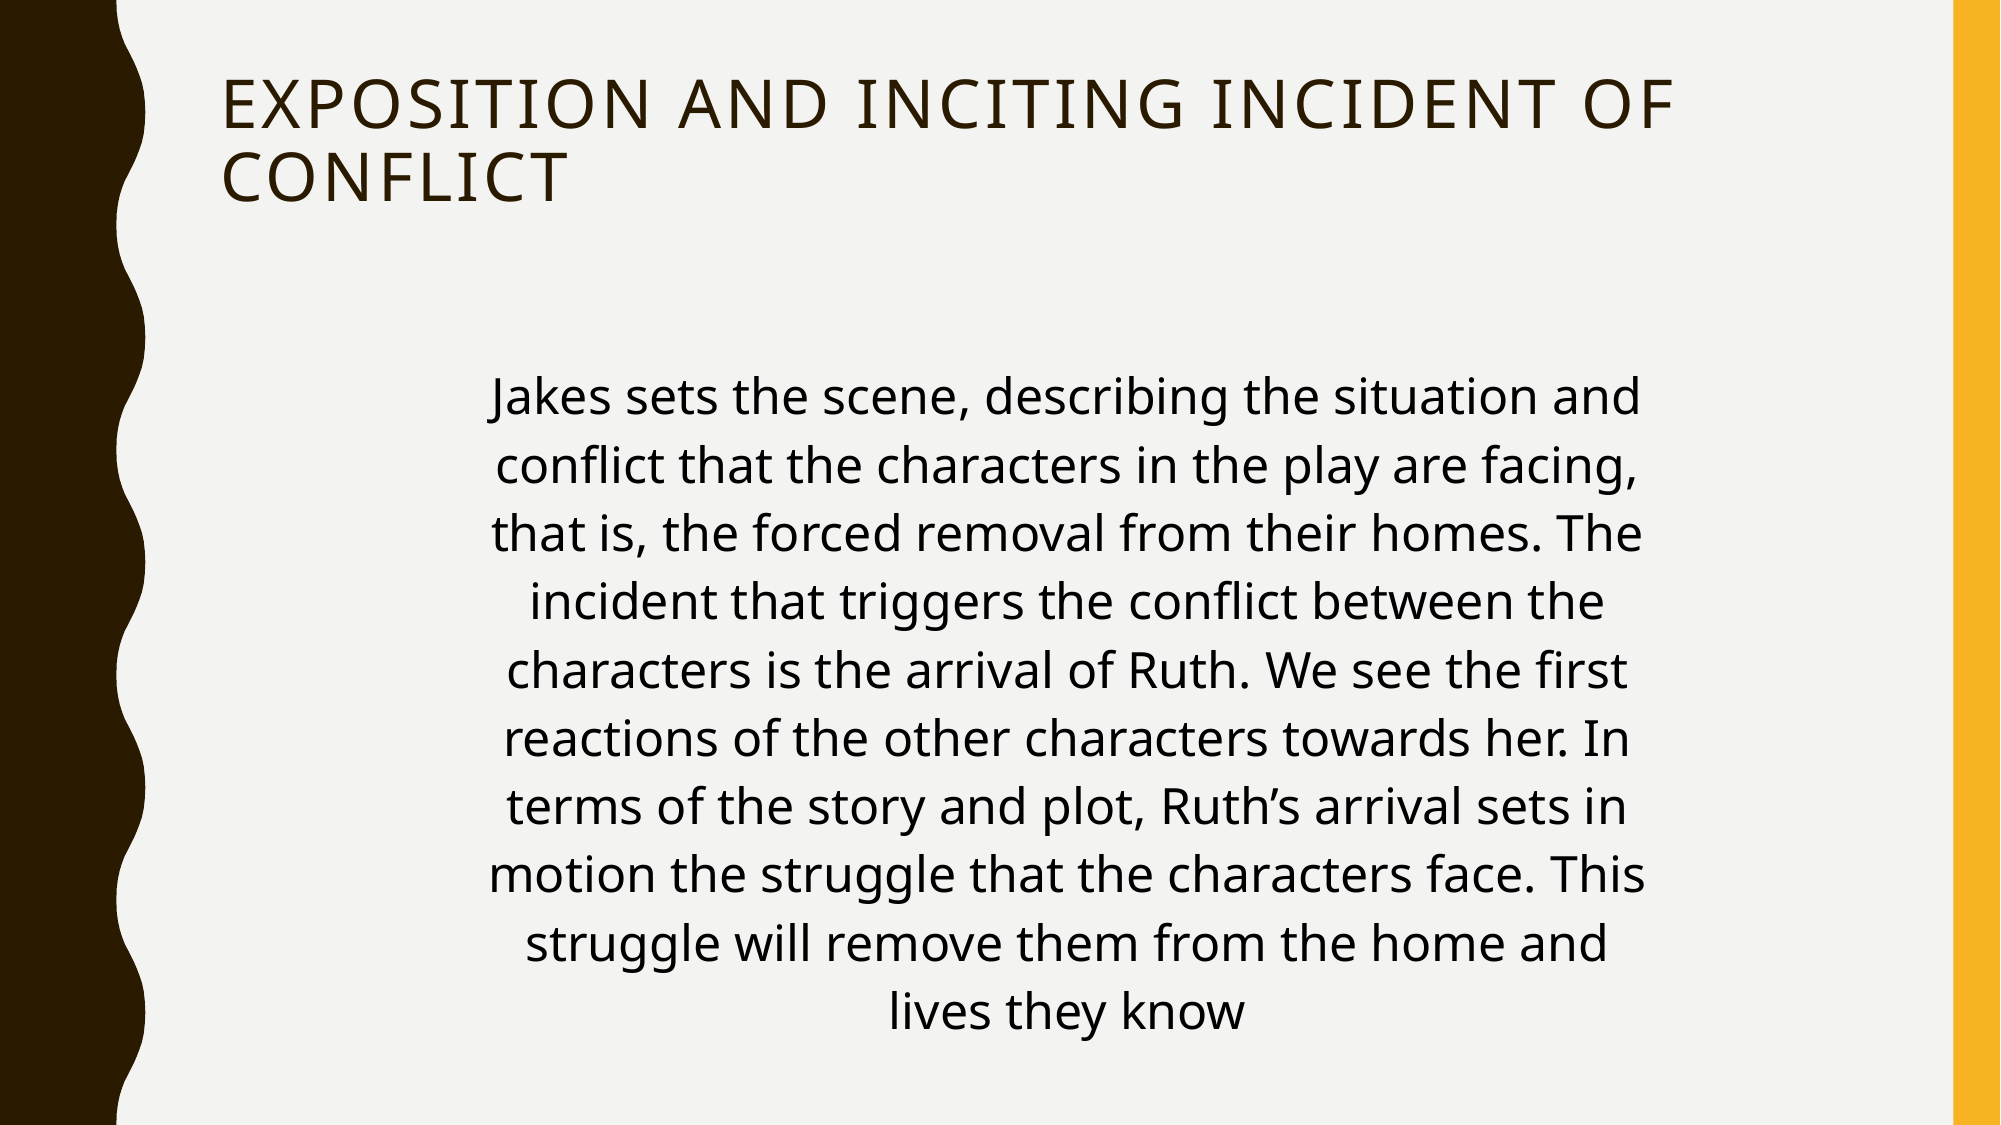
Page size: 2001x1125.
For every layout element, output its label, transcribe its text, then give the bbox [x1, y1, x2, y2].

table_header Jakes sets the scene, describing the situation and conflict that the characters in the play are facing, that is, the forced removal from their homes. The incident that triggers the conflict between the characters is the arrival of Ruth. We see the first reactions of the other characters towards her. In terms of the story and plot, Ruth’s arrival sets in motion the struggle that the characters face. This struggle will remove them from the home and lives they know [475, 360, 1660, 1045]
title Exposition and inciting incident of conflict [205, 62, 1875, 308]
table_header [121, 360, 475, 1045]
